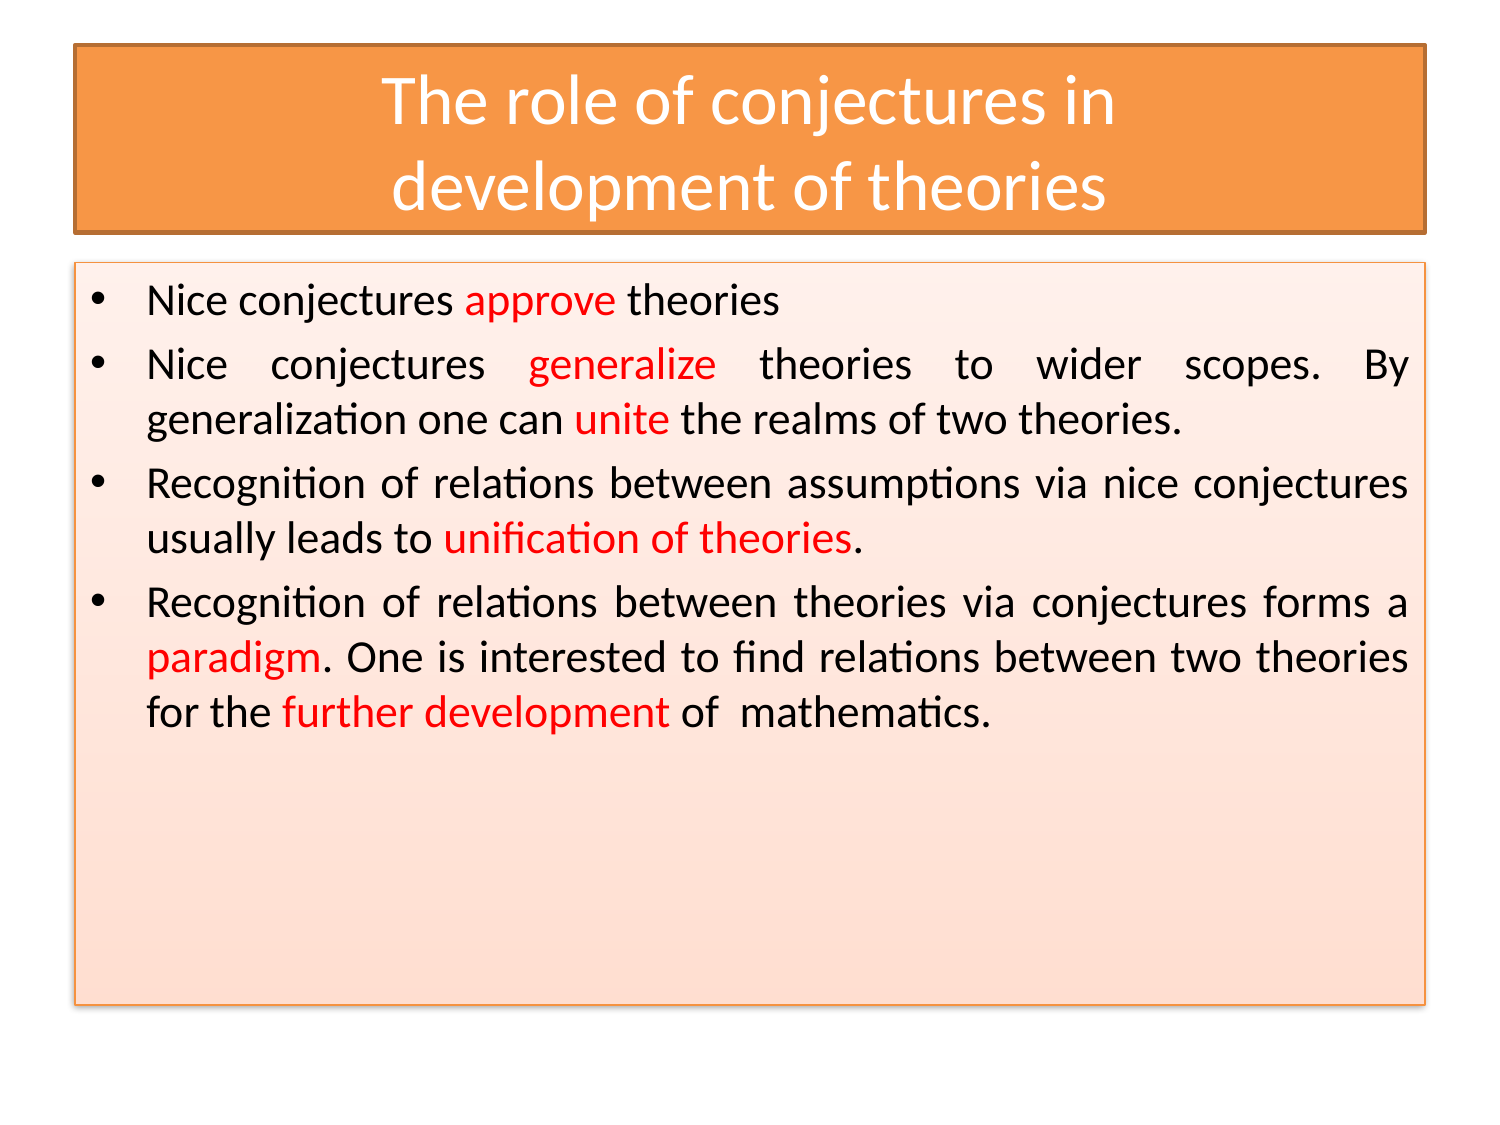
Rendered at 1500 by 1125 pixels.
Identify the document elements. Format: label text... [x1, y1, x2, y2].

list Nice conjectures approve theories Nice conjectures generalize theories to wider scopes. By generalization one can unite the realms of two theories. Recognition of relations between assumptions via nice conjectures usually leads to unification of theories. Recognition of relations between theories via conjectures forms a paradigm. One is interested to find relations between two theories for the further development of mathematics. [74, 262, 1426, 1006]
title The role of conjectures in development of theories [73, 43, 1427, 235]
